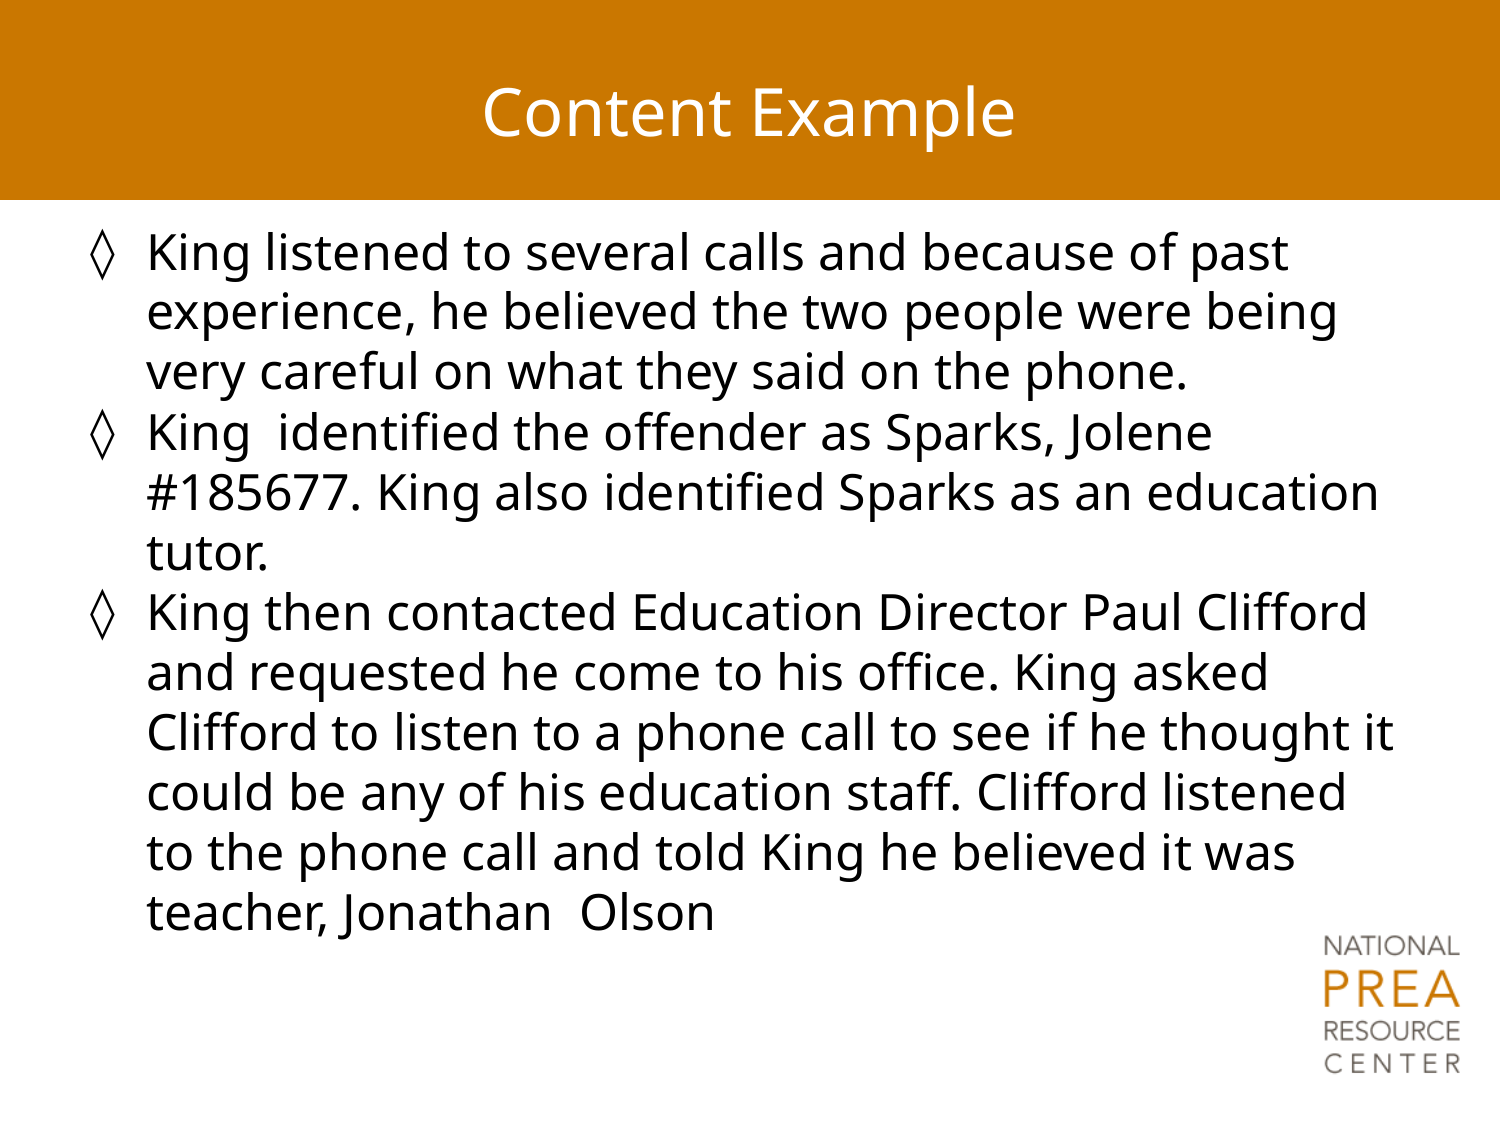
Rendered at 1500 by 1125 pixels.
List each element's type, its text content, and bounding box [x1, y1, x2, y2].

list King listened to several calls and because of past experience, he believed the two people were being very careful on what they said on the phone. King identified the offender as Sparks, Jolene #185677. King also identified Sparks as an education tutor. King then contacted Education Director Paul Clifford and requested he come to his office. King asked Clifford to listen to a phone call to see if he thought it could be any of his education staff. Clifford listened to the phone call and told King he believed it was teacher, Jonathan Olson [75, 212, 1413, 1038]
picture [1312, 924, 1474, 1086]
title Content Example [75, 13, 1425, 160]
